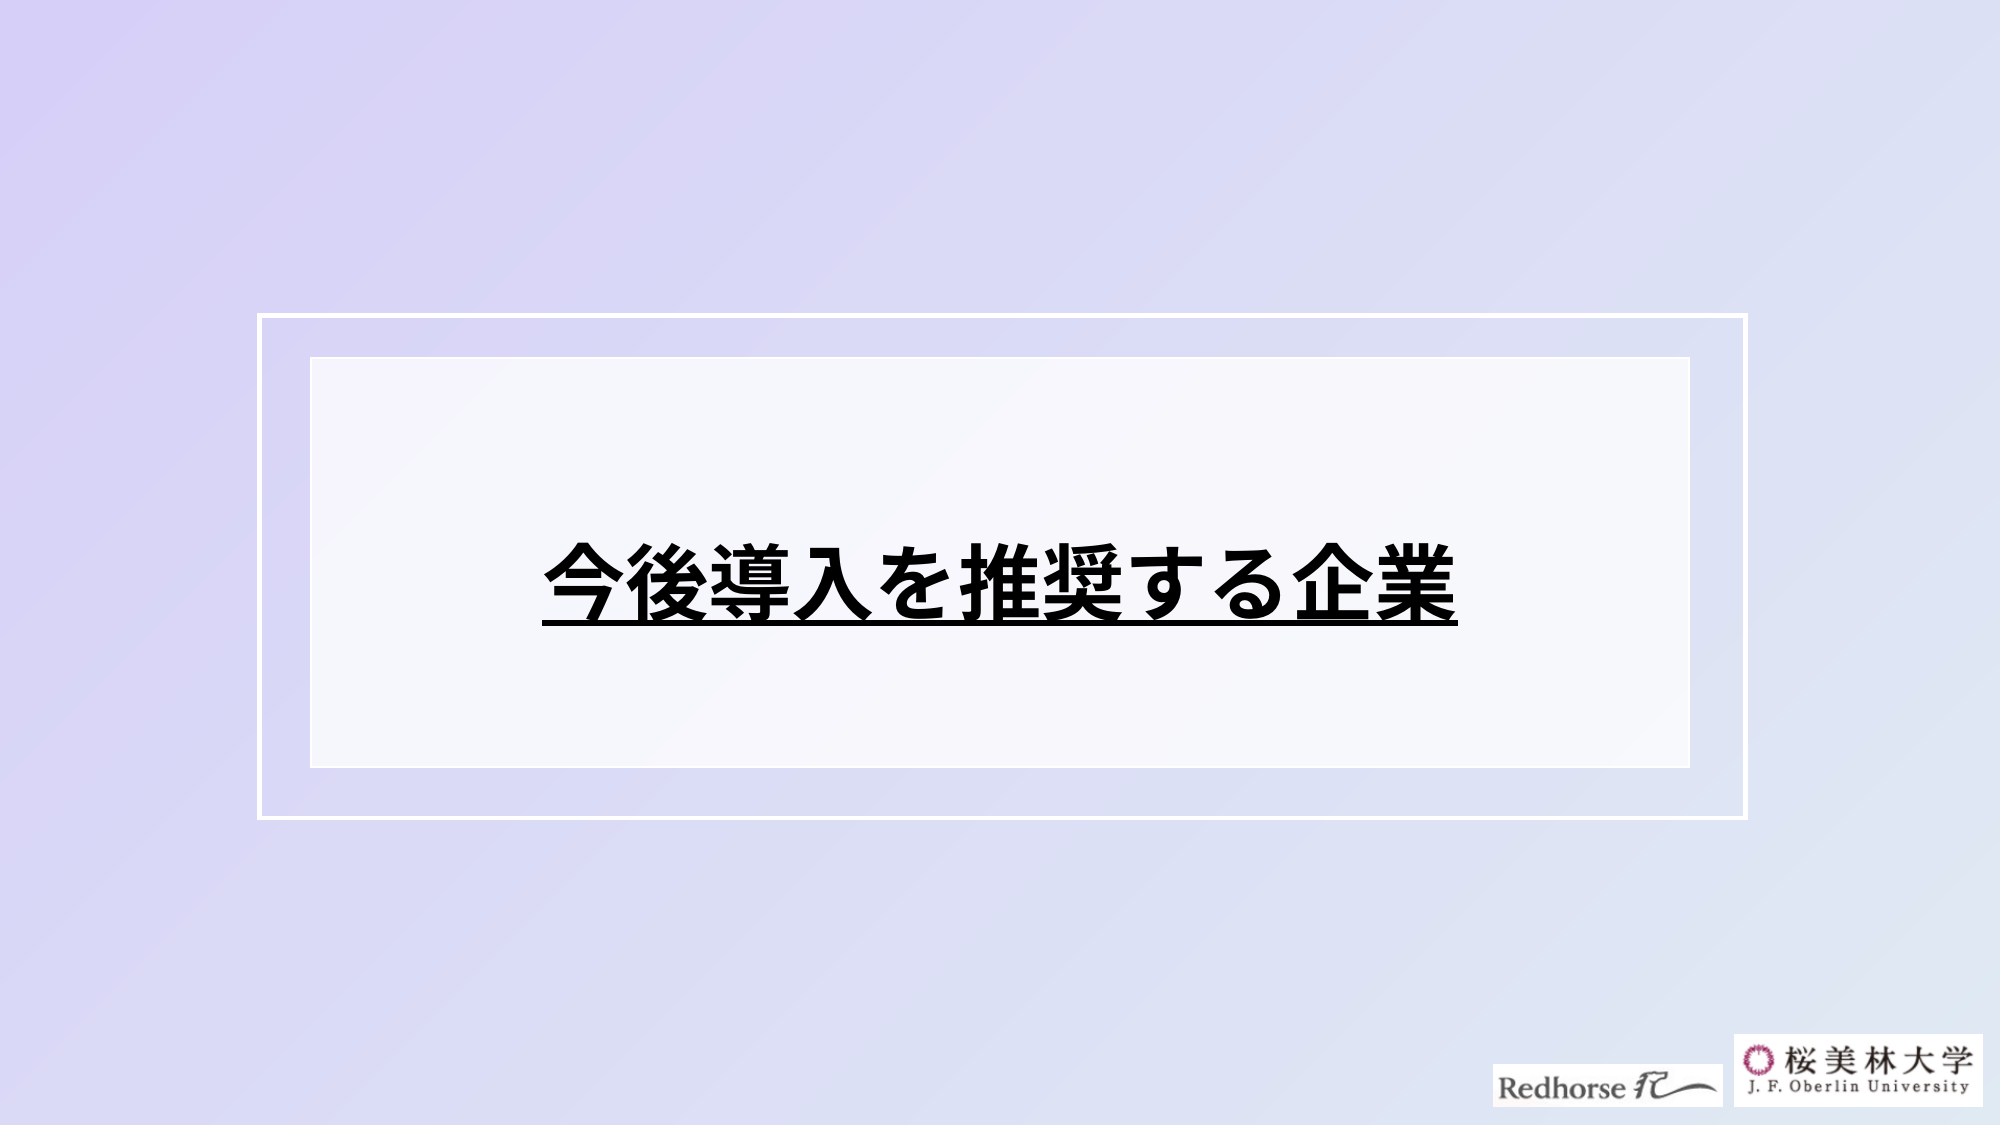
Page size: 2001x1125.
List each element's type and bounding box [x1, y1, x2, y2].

picture [1493, 1064, 1723, 1107]
text_box [259, 314, 1747, 819]
picture [1734, 1034, 1983, 1108]
